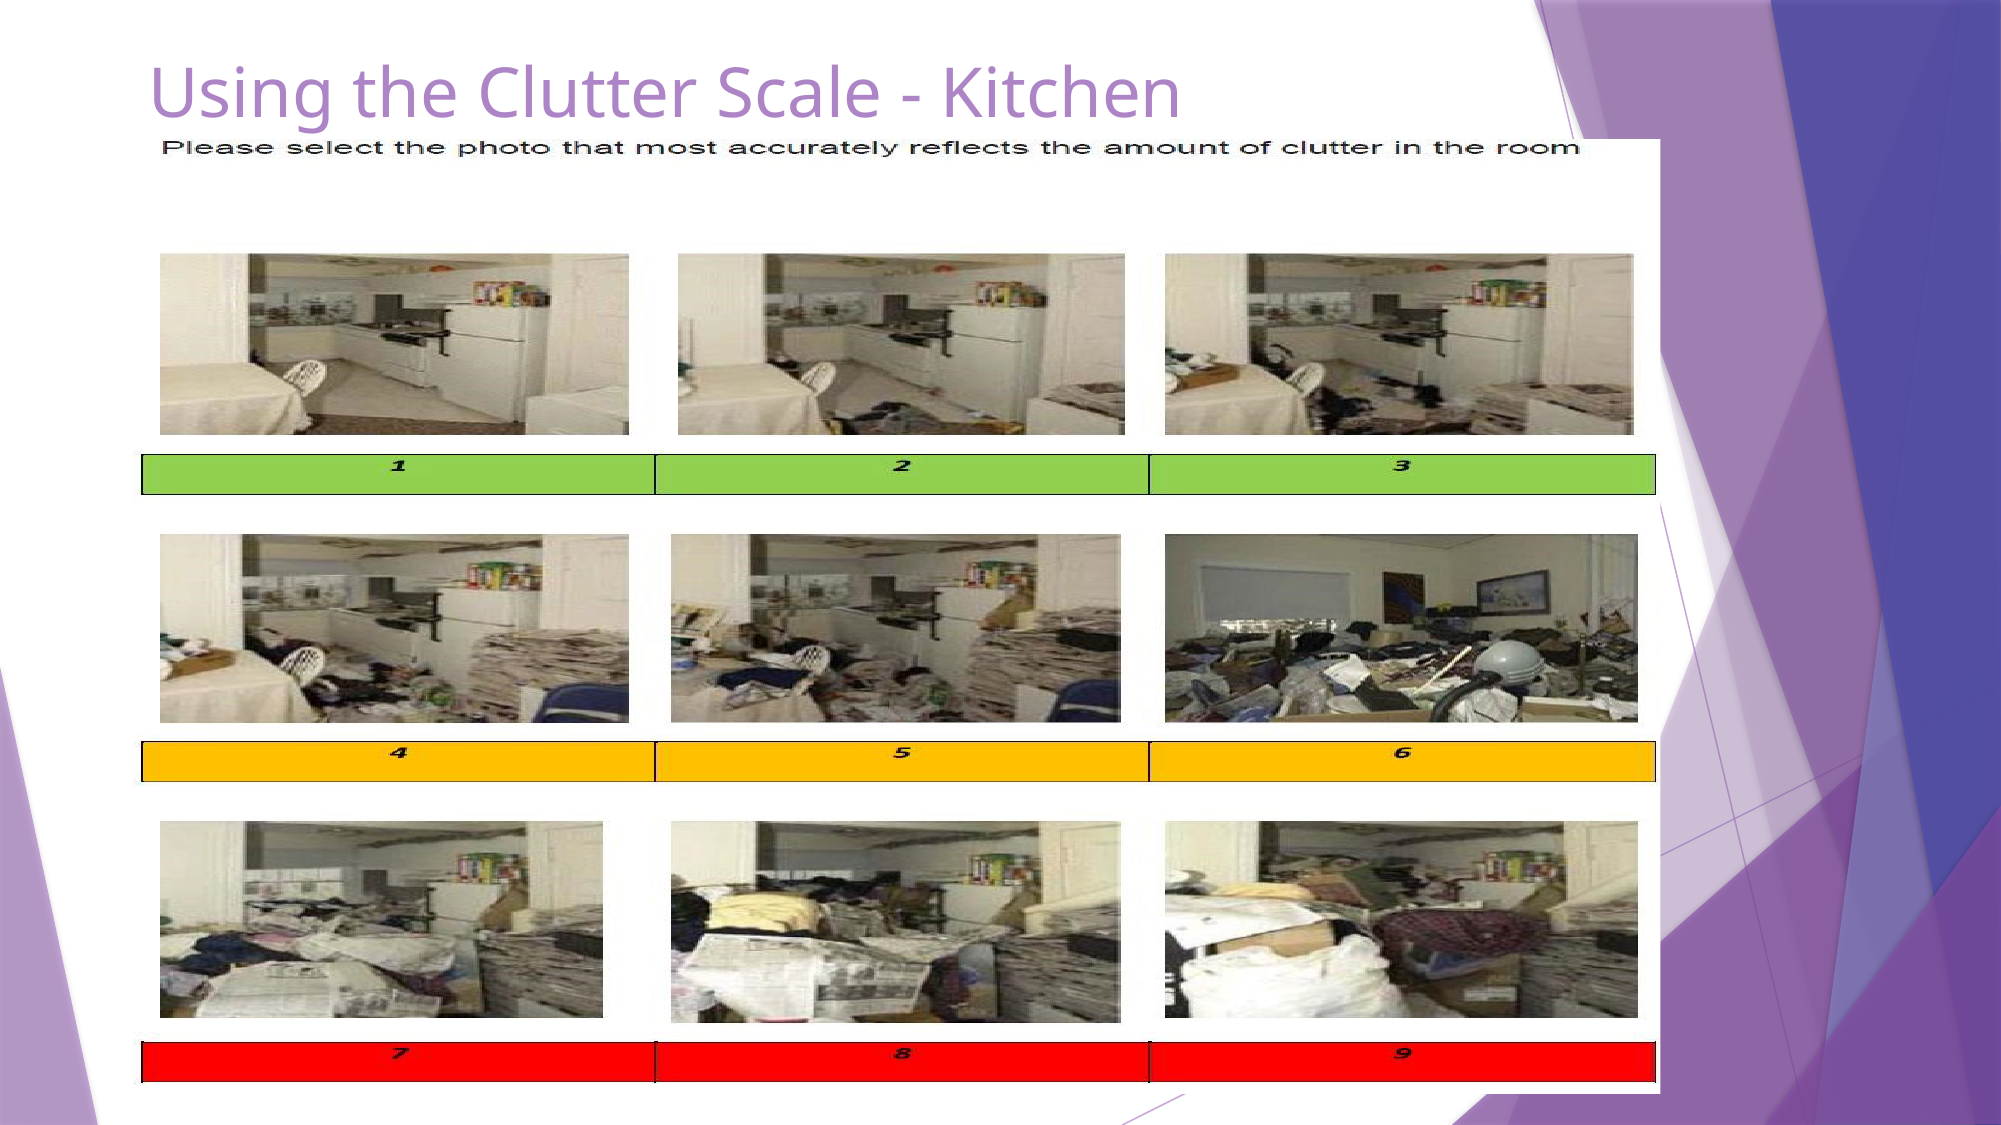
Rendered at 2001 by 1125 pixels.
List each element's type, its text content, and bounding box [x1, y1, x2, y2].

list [132, 139, 1661, 1094]
title Using the Clutter Scale - Kitchen [133, 41, 1522, 139]
